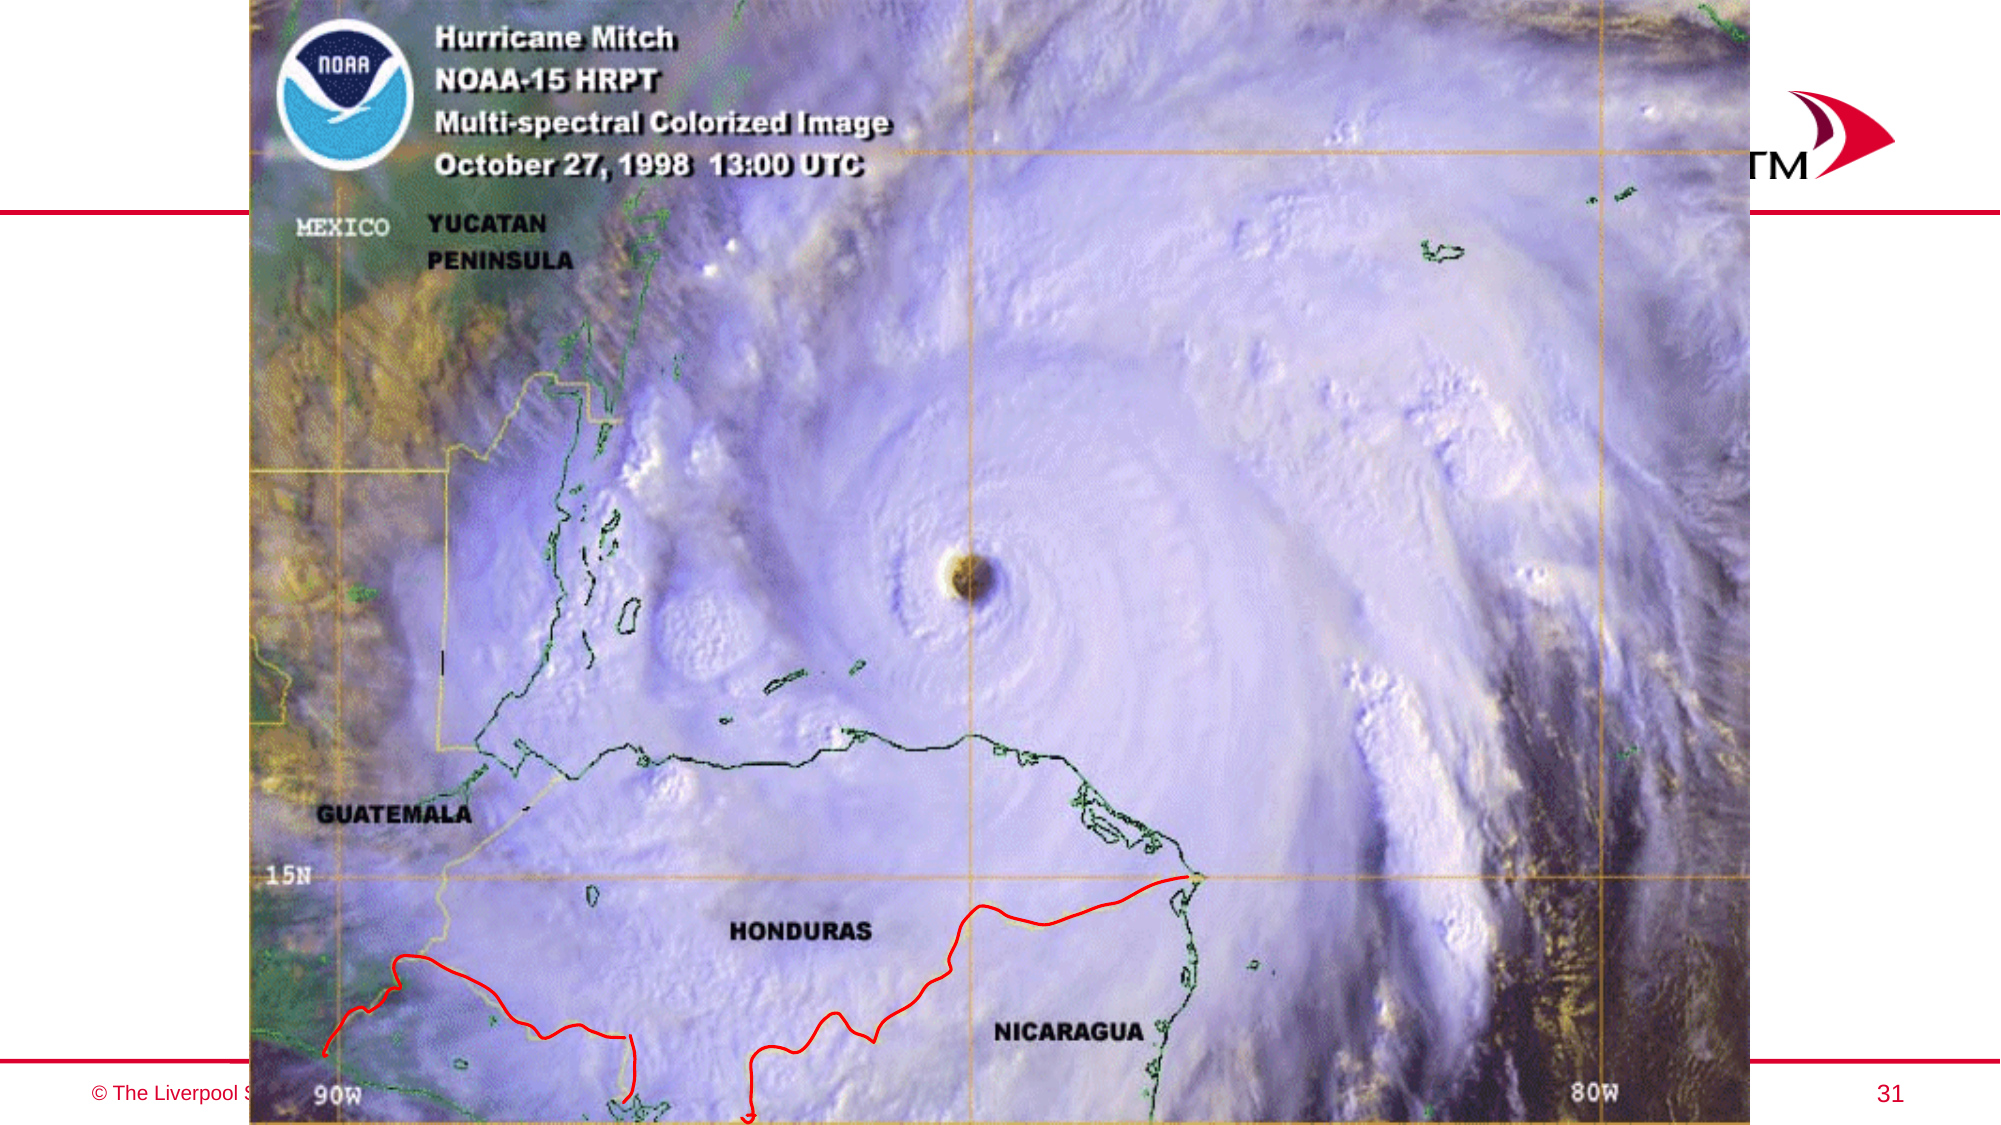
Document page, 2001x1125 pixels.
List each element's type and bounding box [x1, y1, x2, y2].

picture [249, 0, 1895, 1125]
